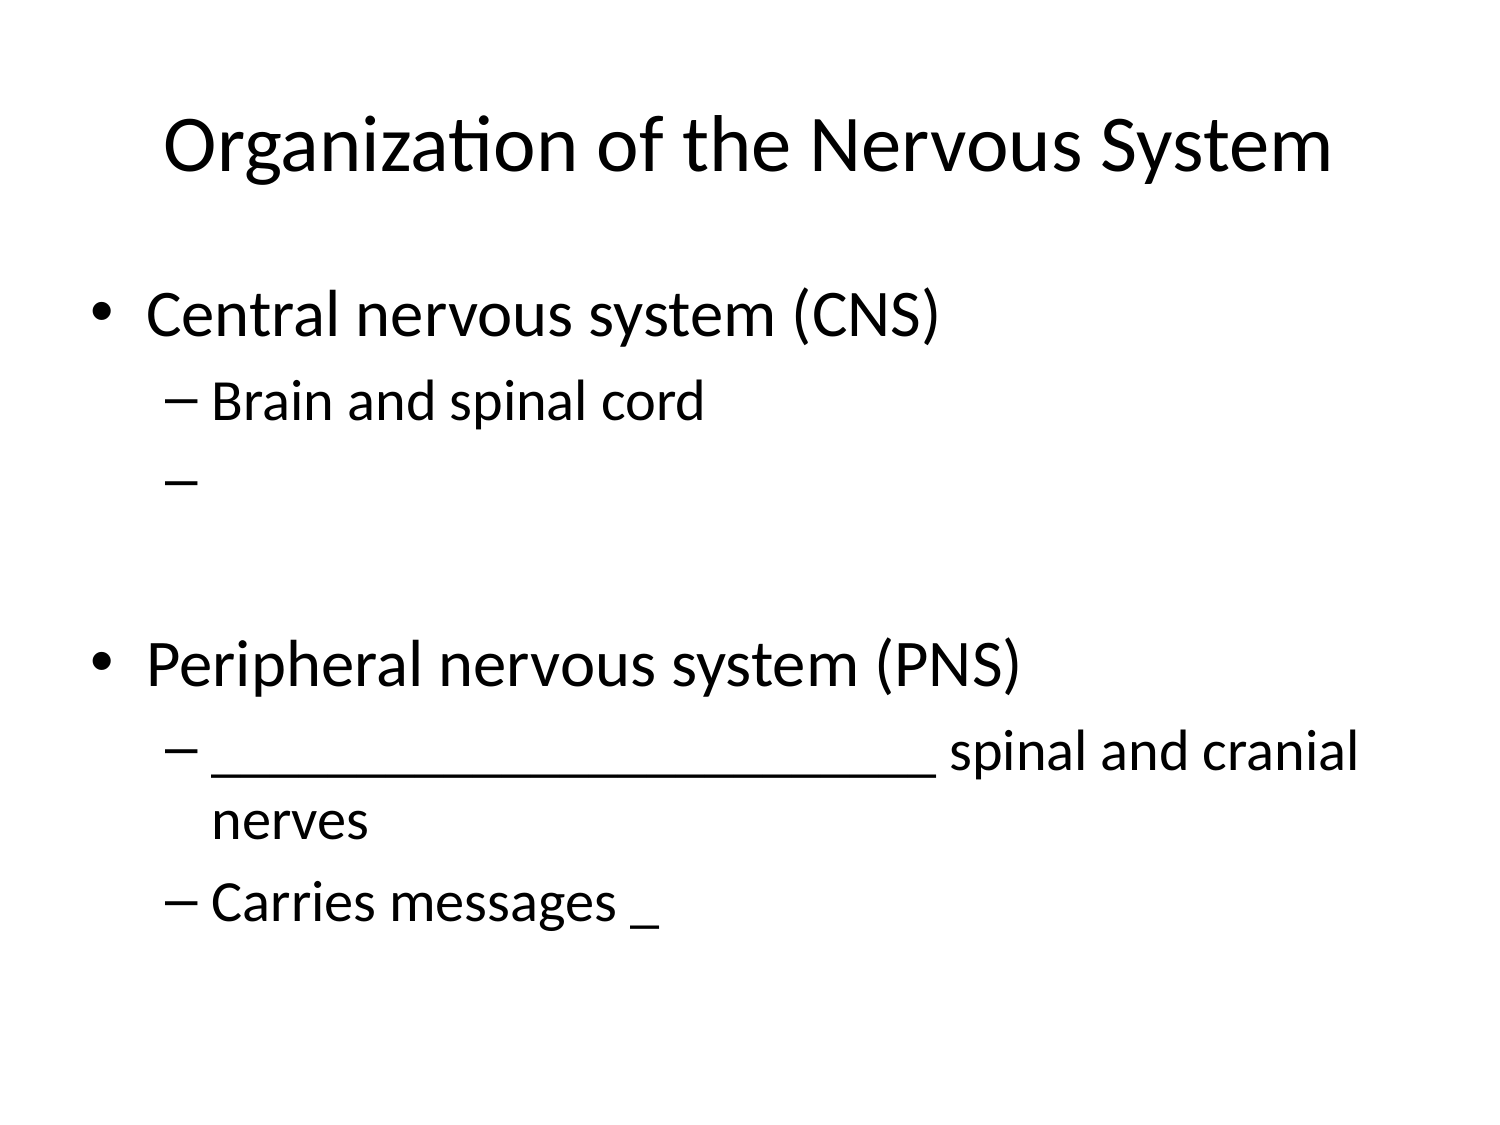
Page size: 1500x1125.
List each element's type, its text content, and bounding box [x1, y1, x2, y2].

list Central nervous system (CNS) Brain and spinal cord Peripheral nervous system (PNS) _________________________ spinal and cranial nerves Carries messages _ [75, 262, 1425, 1005]
title Organization of the Nervous System [75, 45, 1425, 233]
